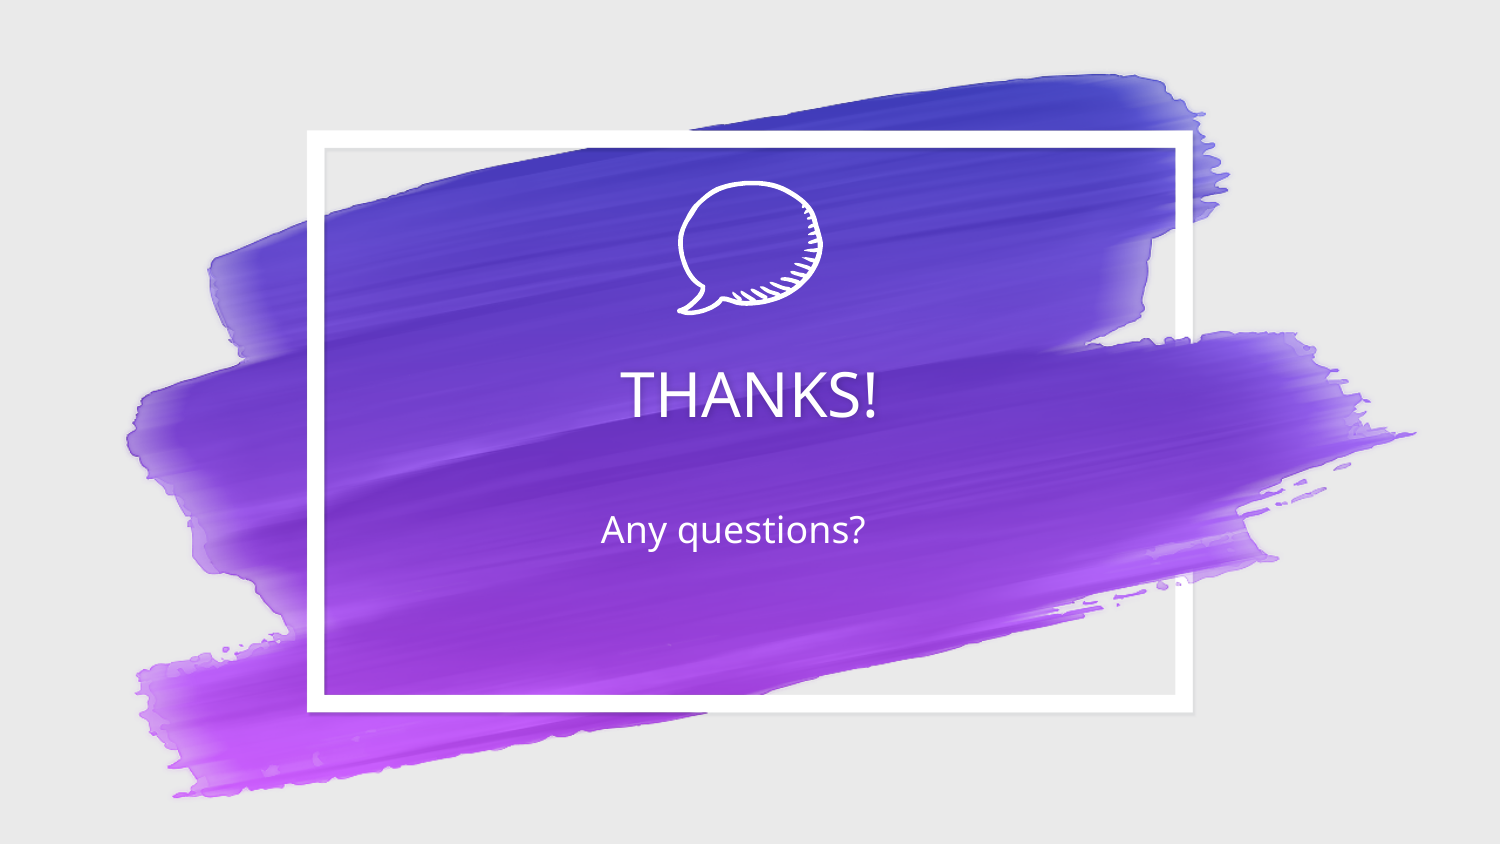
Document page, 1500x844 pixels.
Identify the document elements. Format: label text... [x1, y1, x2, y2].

text_box [677, 180, 823, 316]
title THANKS! [400, 297, 1100, 488]
subtitle Any questions? [383, 460, 1084, 590]
picture [0, 0, 1500, 844]
